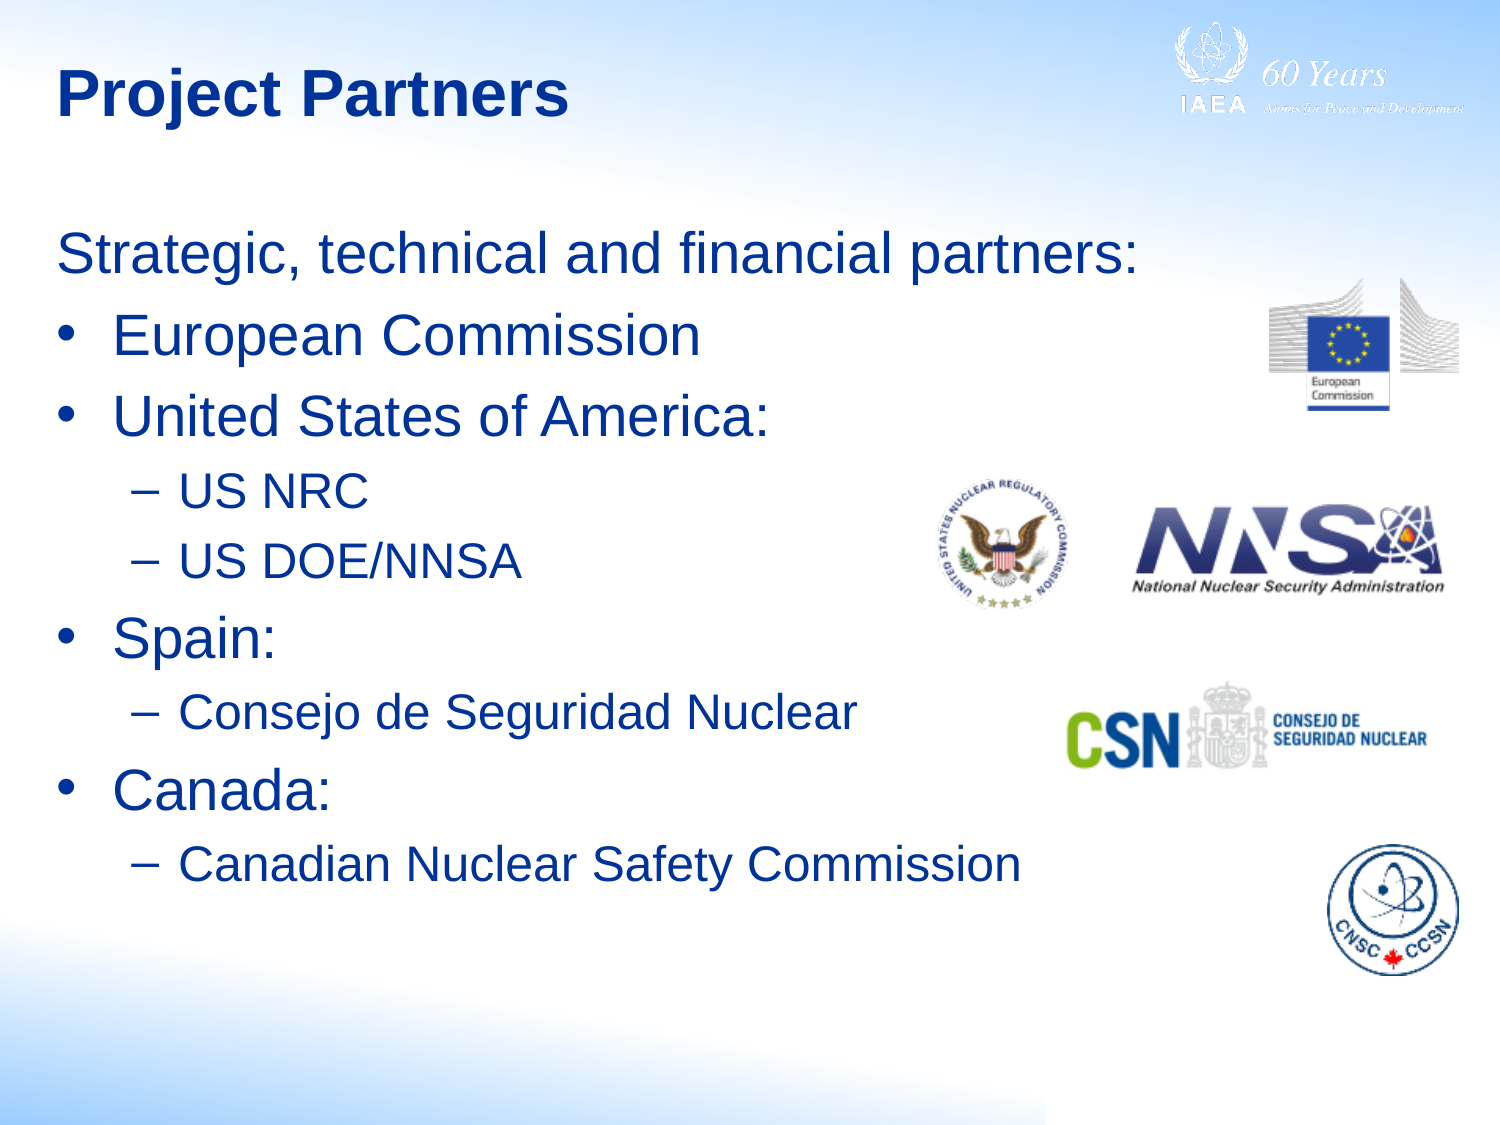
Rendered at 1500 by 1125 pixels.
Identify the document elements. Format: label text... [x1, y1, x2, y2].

picture [1327, 844, 1459, 977]
picture [1269, 278, 1459, 411]
list Strategic, technical and financial partners: European Commission United States of America: US NRC US DOE/NNSA Spain: Consejo de Seguridad Nuclear Canada: Canadian Nuclear Safety Commission [41, 208, 1471, 1005]
picture [1175, 22, 1464, 115]
title Project Partners [41, 19, 1046, 161]
picture [1050, 680, 1459, 811]
picture [1118, 478, 1459, 610]
picture [937, 478, 1070, 610]
